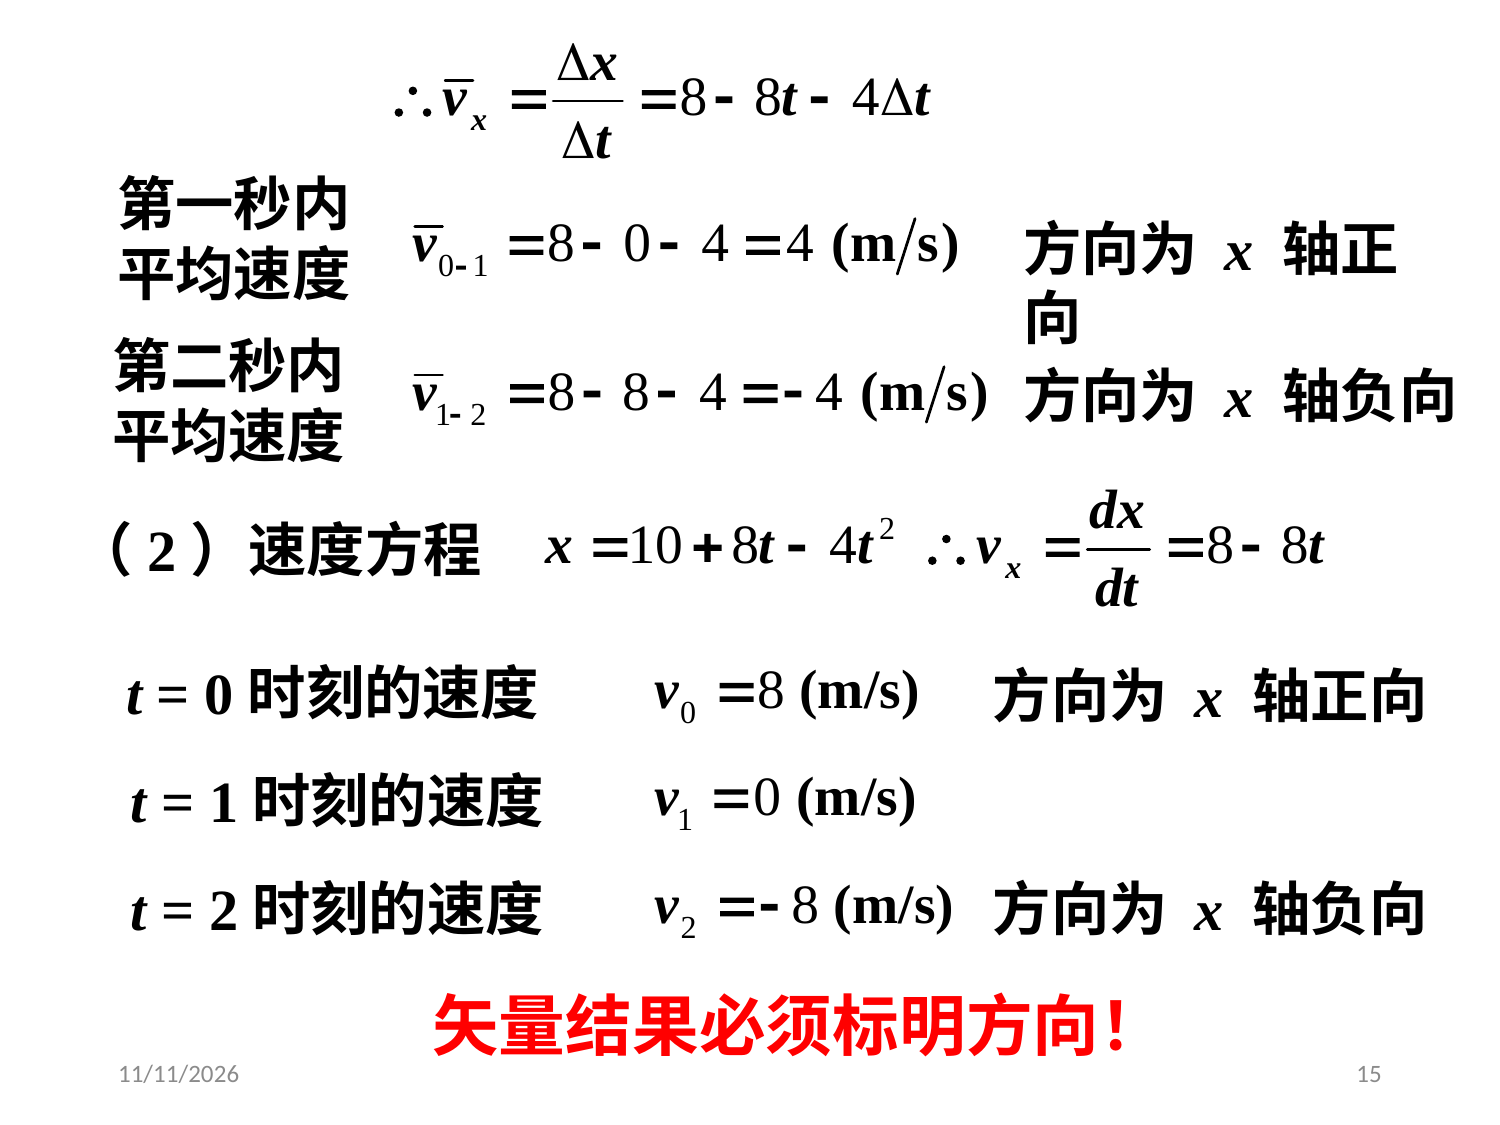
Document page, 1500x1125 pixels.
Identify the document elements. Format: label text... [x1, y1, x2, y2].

text_box 第二秒内 平均速度 [97, 321, 500, 477]
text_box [646, 867, 962, 951]
text_box t = 2时刻的速度 [115, 865, 663, 950]
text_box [389, 351, 1481, 438]
text_box t = 1时刻的速度 [115, 756, 656, 841]
text_box t = 0时刻的速度 [111, 648, 554, 734]
slide_number 15 [1059, 1042, 1397, 1103]
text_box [389, 204, 1472, 291]
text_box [646, 759, 925, 843]
text_box 方向为 x 轴负向 [978, 865, 1460, 950]
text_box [389, 23, 945, 172]
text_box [646, 653, 929, 737]
text_box 第一秒内 平均速度 [102, 159, 435, 315]
text_box 方向为 x 轴正向 [978, 651, 1460, 737]
text_box （2）速度方程 [60, 505, 497, 591]
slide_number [103, 1042, 441, 1103]
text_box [533, 471, 1338, 620]
text_box 矢量结果必须标明方向！ [417, 976, 1154, 1072]
